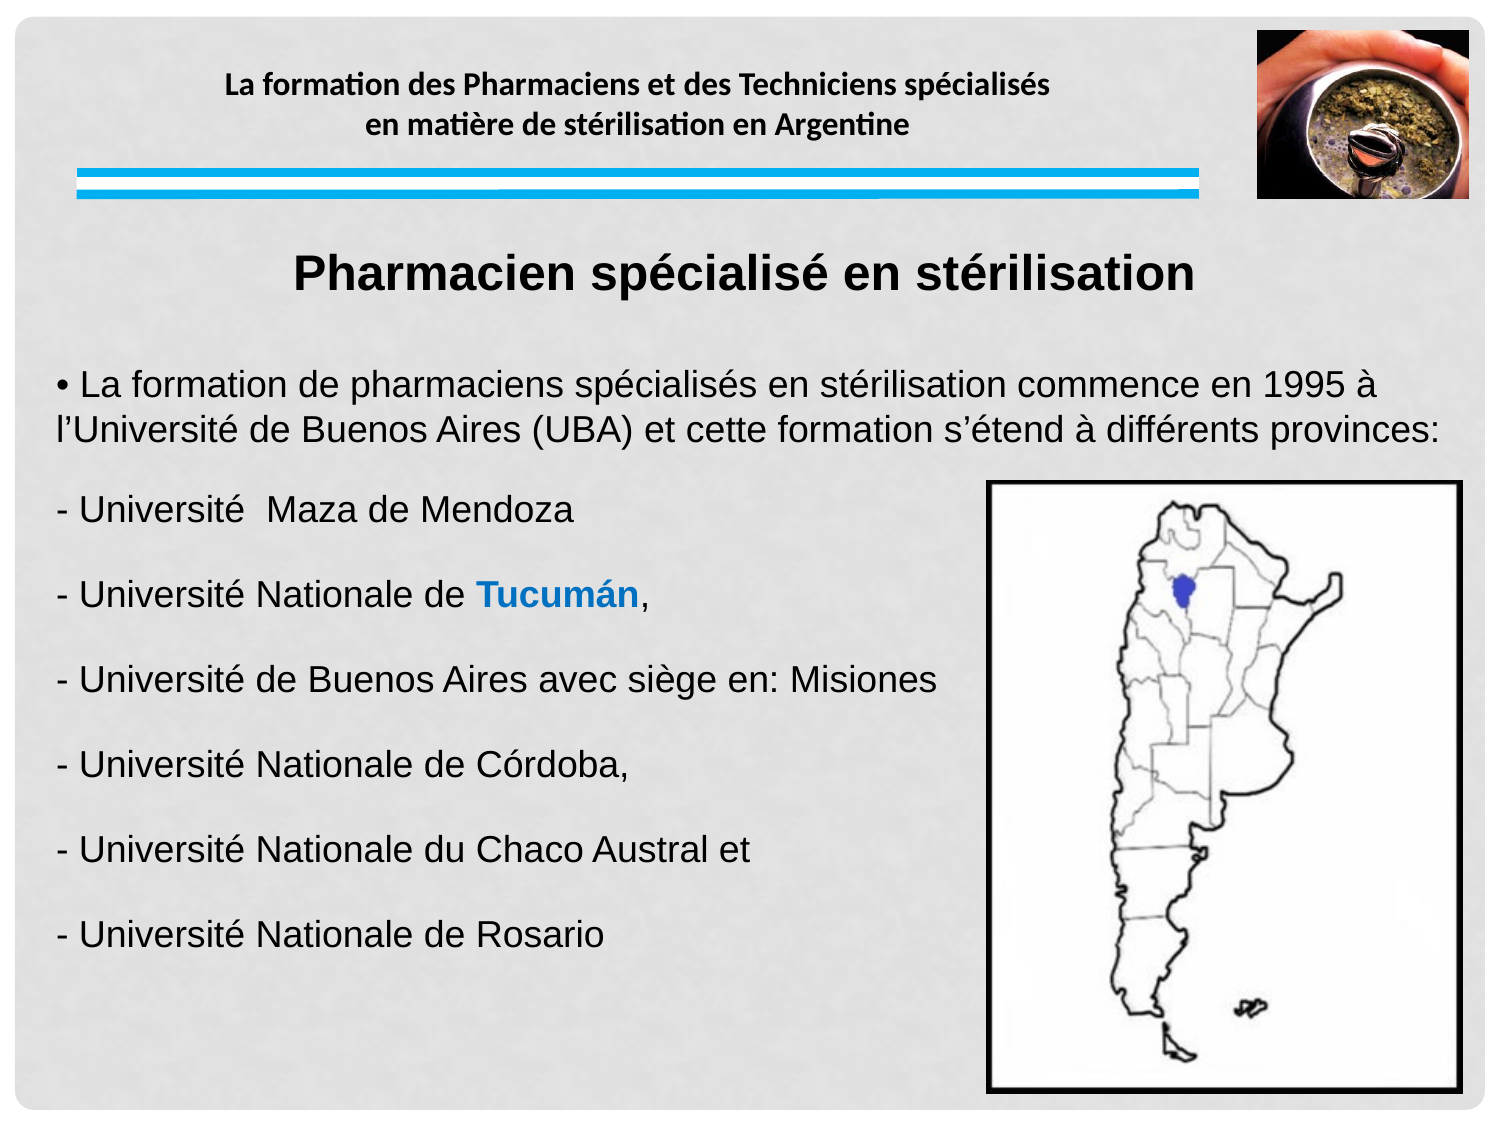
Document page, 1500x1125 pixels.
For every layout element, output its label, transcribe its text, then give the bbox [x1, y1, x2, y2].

text_box [76, 173, 1199, 189]
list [1257, 30, 1469, 200]
text_box Pharmacien spécialisé en stérilisation • La formation de pharmaciens spécialisés en stérilisation commence en 1995 à l’Université de Buenos Aires (UBA) et cette formation s’étend à différents provinces: - Université Maza de Mendoza - Université Nationale de Tucumán, - Université de Buenos Aires avec siège en: Misiones - Université Nationale de Córdoba, - Université Nationale du Chaco Austral et - Université Nationale de Rosario [41, 232, 1459, 1042]
picture [986, 480, 1463, 1094]
text_box La formation des Pharmaciens et des Techniciens spécialisés en matière de stérilisation en Argentine [76, 54, 1199, 150]
